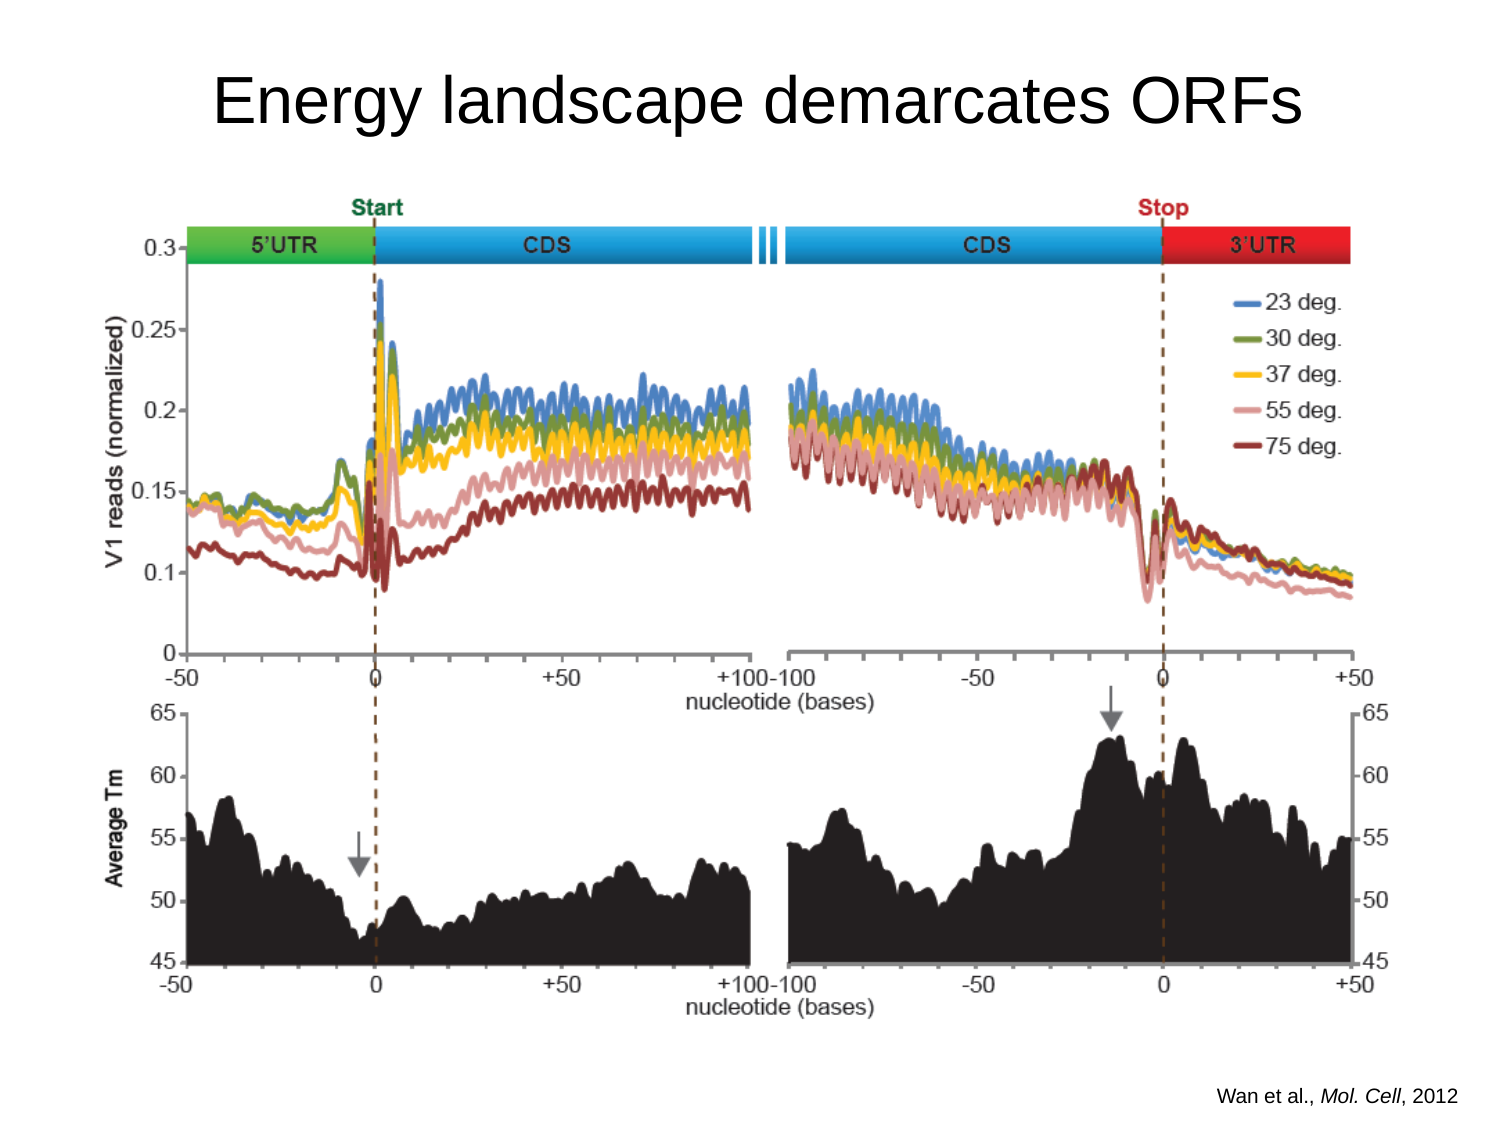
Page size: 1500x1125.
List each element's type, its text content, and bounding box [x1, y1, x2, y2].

text_box Wan et al., Mol. Cell, 2012 [1202, 1074, 1474, 1115]
picture [74, 174, 1413, 1026]
text_box Energy landscape demarcates ORFs [197, 49, 1321, 145]
